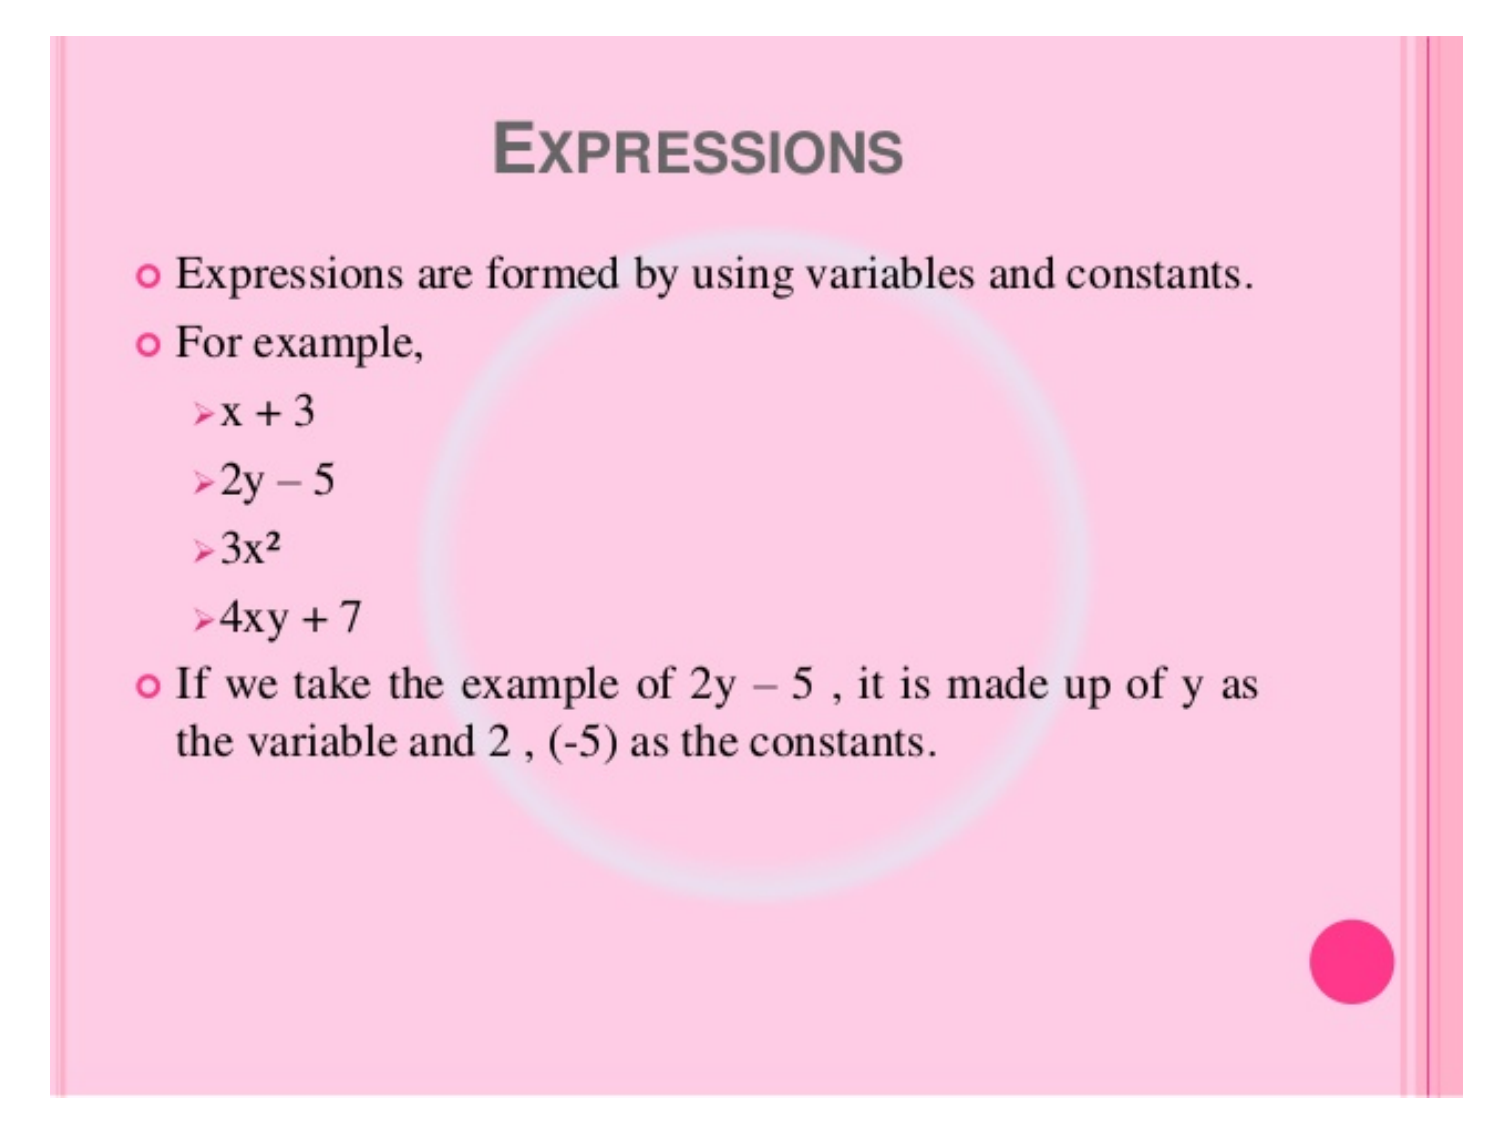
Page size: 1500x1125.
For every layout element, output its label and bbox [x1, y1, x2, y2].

picture [49, 36, 1463, 1098]
